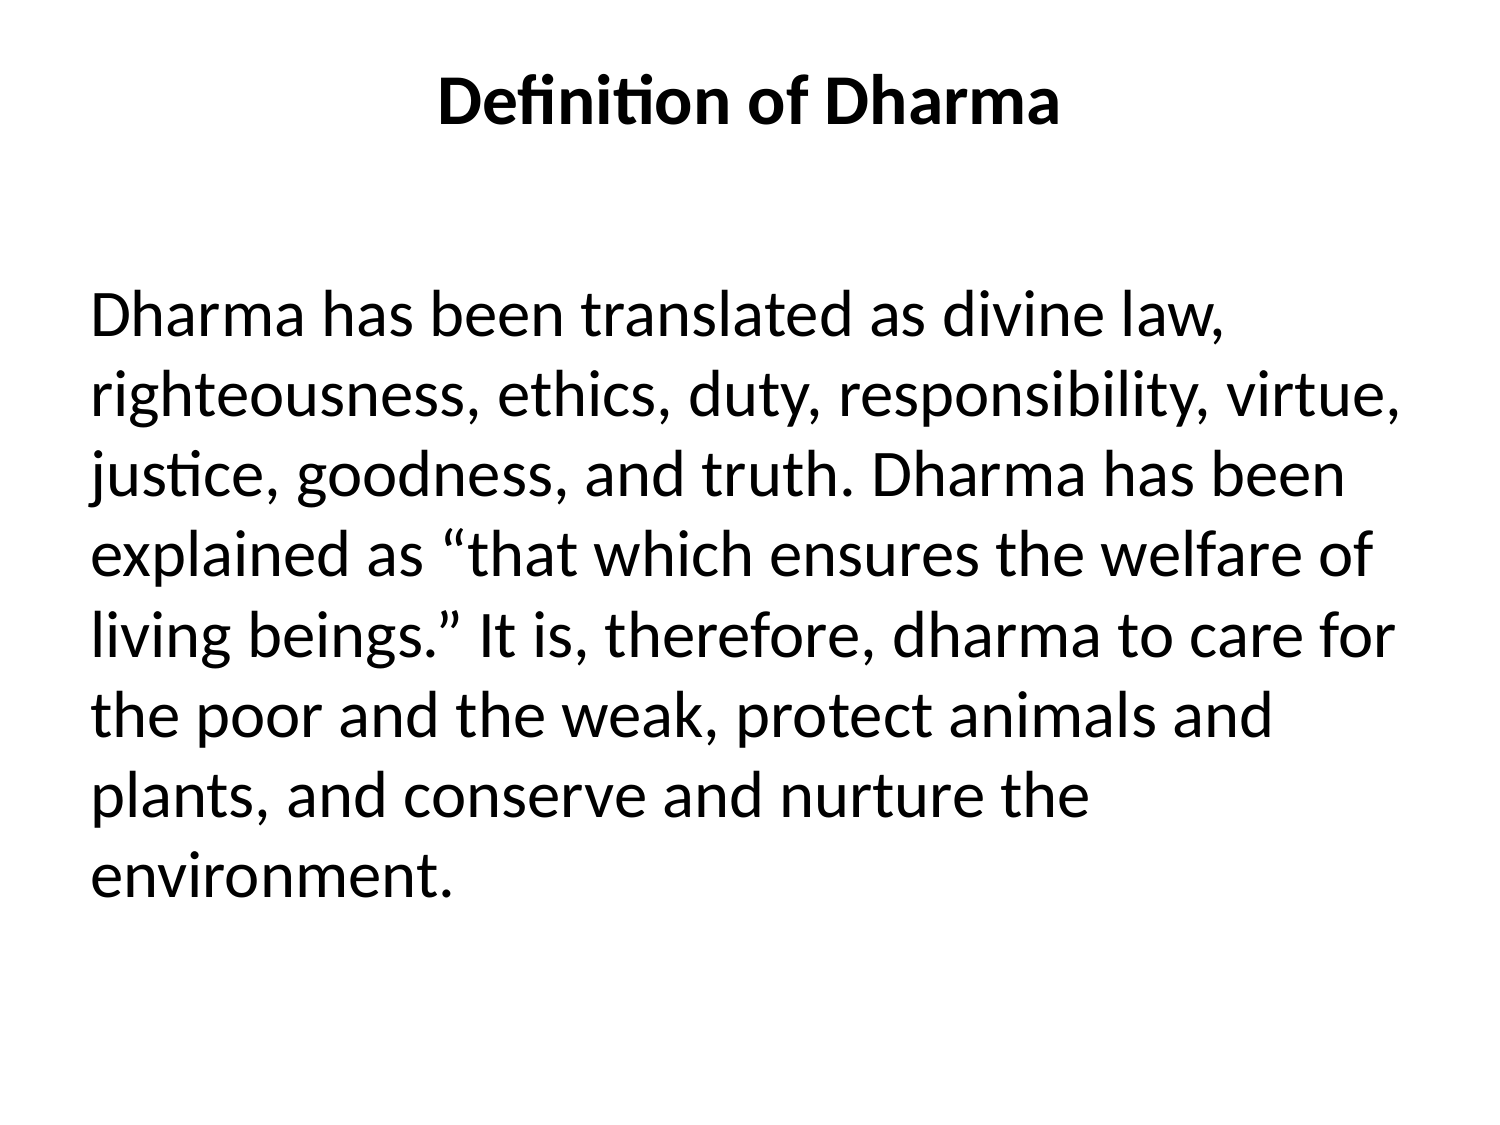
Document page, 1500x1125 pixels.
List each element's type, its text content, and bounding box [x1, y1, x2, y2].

list Dharma has been translated as divine law, righteousness, ethics, duty, responsibility, virtue, justice, goodness, and truth. Dharma has been explained as “that which ensures the welfare of living beings.” It is, therefore, dharma to care for the poor and the weak, protect animals and plants, and conserve and nurture the environment. [75, 262, 1425, 1005]
title Definition of Dharma [75, 45, 1425, 233]
